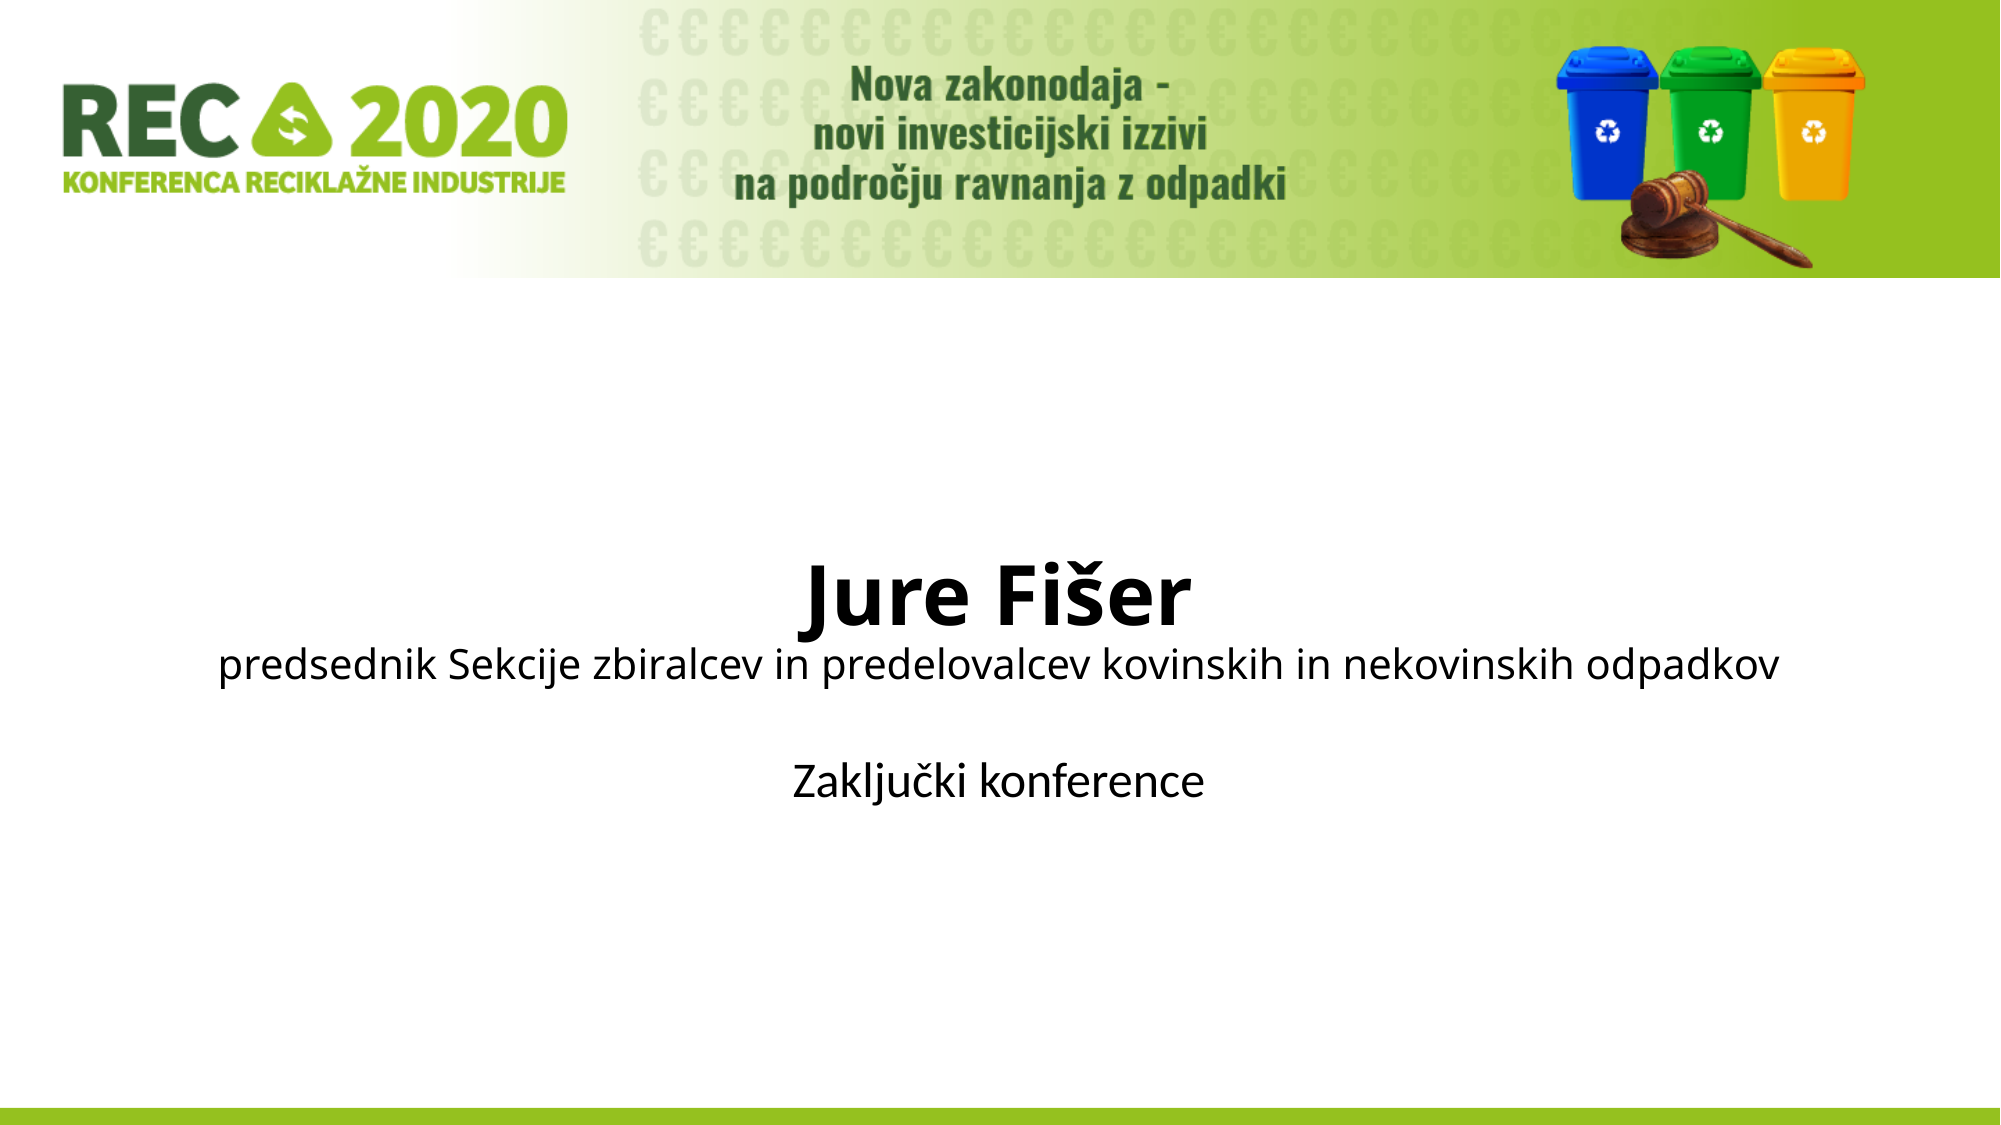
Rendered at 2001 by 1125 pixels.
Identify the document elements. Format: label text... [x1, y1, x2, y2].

text_box [0, 1107, 2000, 1125]
picture [3, 0, 2000, 278]
list Zaključki konference [136, 747, 1862, 999]
title Jure Fišer predsednik Sekcije zbiralcev in predelovalcev kovinskih in nekovinskih odpadkov [136, 280, 1862, 697]
